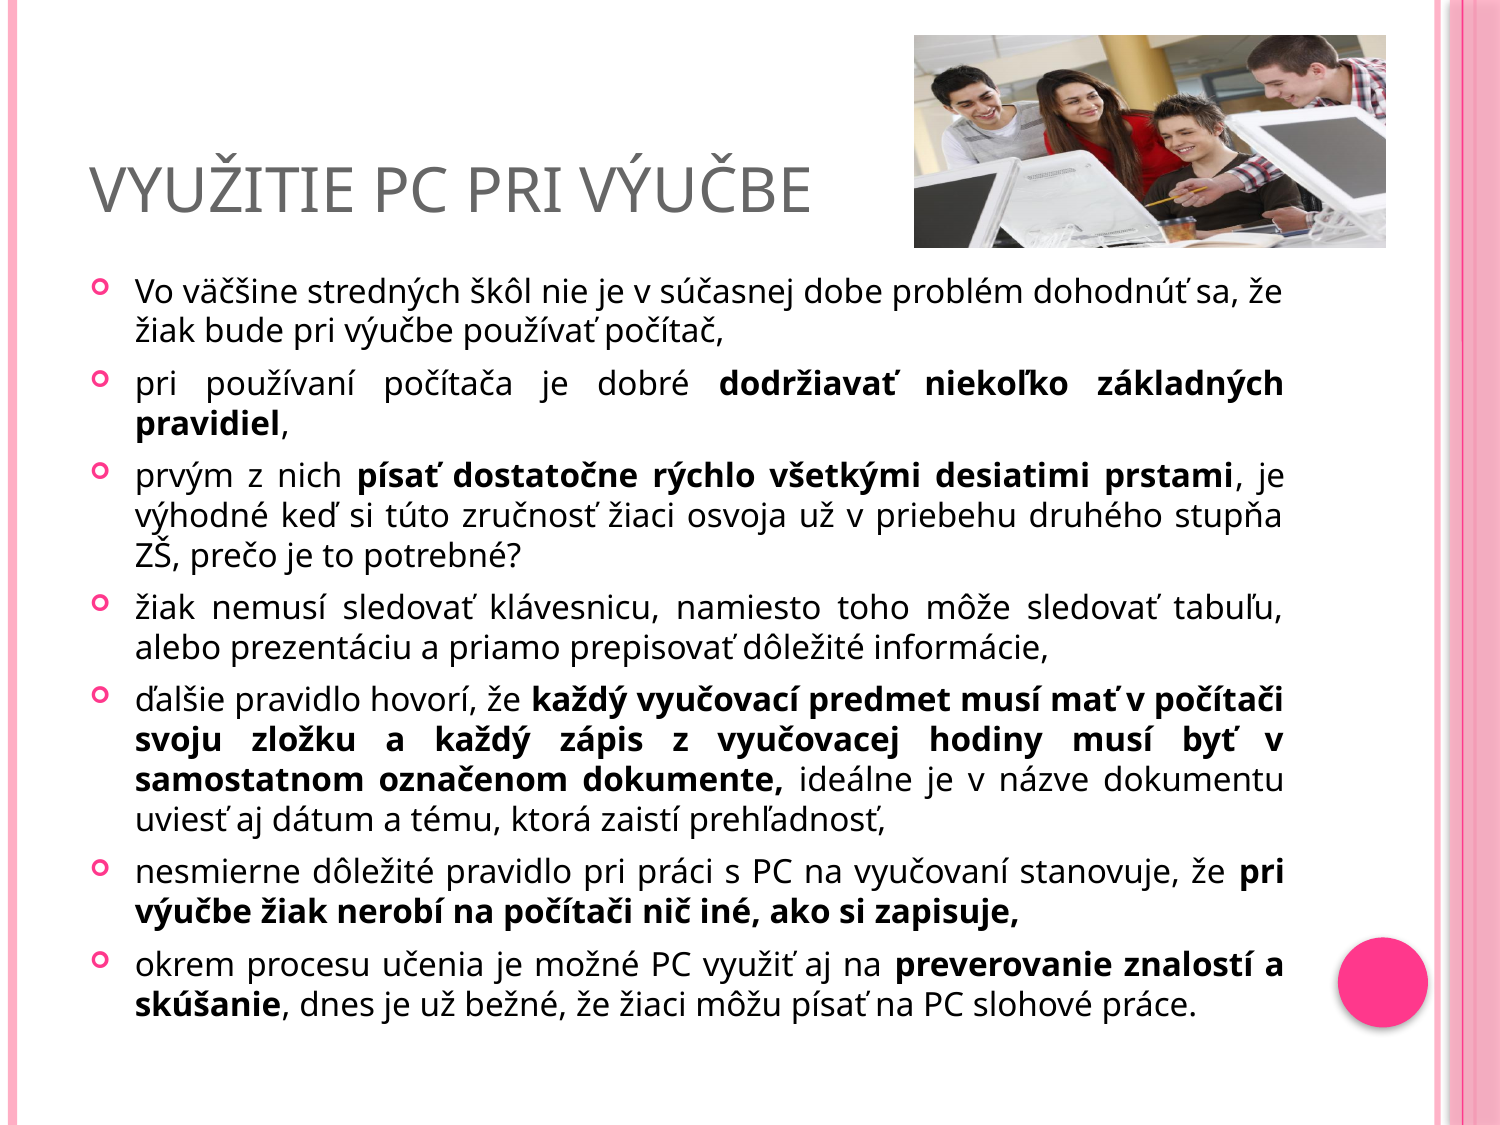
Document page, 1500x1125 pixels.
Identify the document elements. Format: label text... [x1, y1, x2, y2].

title Využitie PC pri výučbe [75, 45, 907, 233]
picture [913, 34, 1386, 249]
list Vo väčšine stredných škôl nie je v súčasnej dobe problém dohodnúť sa, že žiak bude pri výučbe používať počítač, pri používaní počítača je dobré dodržiavať niekoľko základných pravidiel, prvým z nich písať dostatočne rýchlo všetkými desiatimi prstami, je výhodné keď si túto zručnosť žiaci osvoja už v priebehu druhého stupňa ZŠ, prečo je to potrebné? žiak nemusí sledovať klávesnicu, namiesto toho môže sledovať tabuľu, alebo prezentáciu a priamo prepisovať dôležité informácie, ďalšie pravidlo hovorí, že každý vyučovací predmet musí mať v počítači svoju zložku a každý zápis z vyučovacej hodiny musí byť v samostatnom označenom dokumente, ideálne je v názve dokumentu uviesť aj dátum a tému, ktorá zaistí prehľadnosť, nesmierne dôležité pravidlo pri práci s PC na vyučovaní stanovuje, že pri výučbe žiak nerobí na počítači nič iné, ako si zapisuje, okrem procesu učenia je možné PC využiť aj na preverovanie znalostí a skúšanie, dnes je už bežné, že žiaci môžu písať na PC slohové práce. [75, 262, 1300, 1062]
